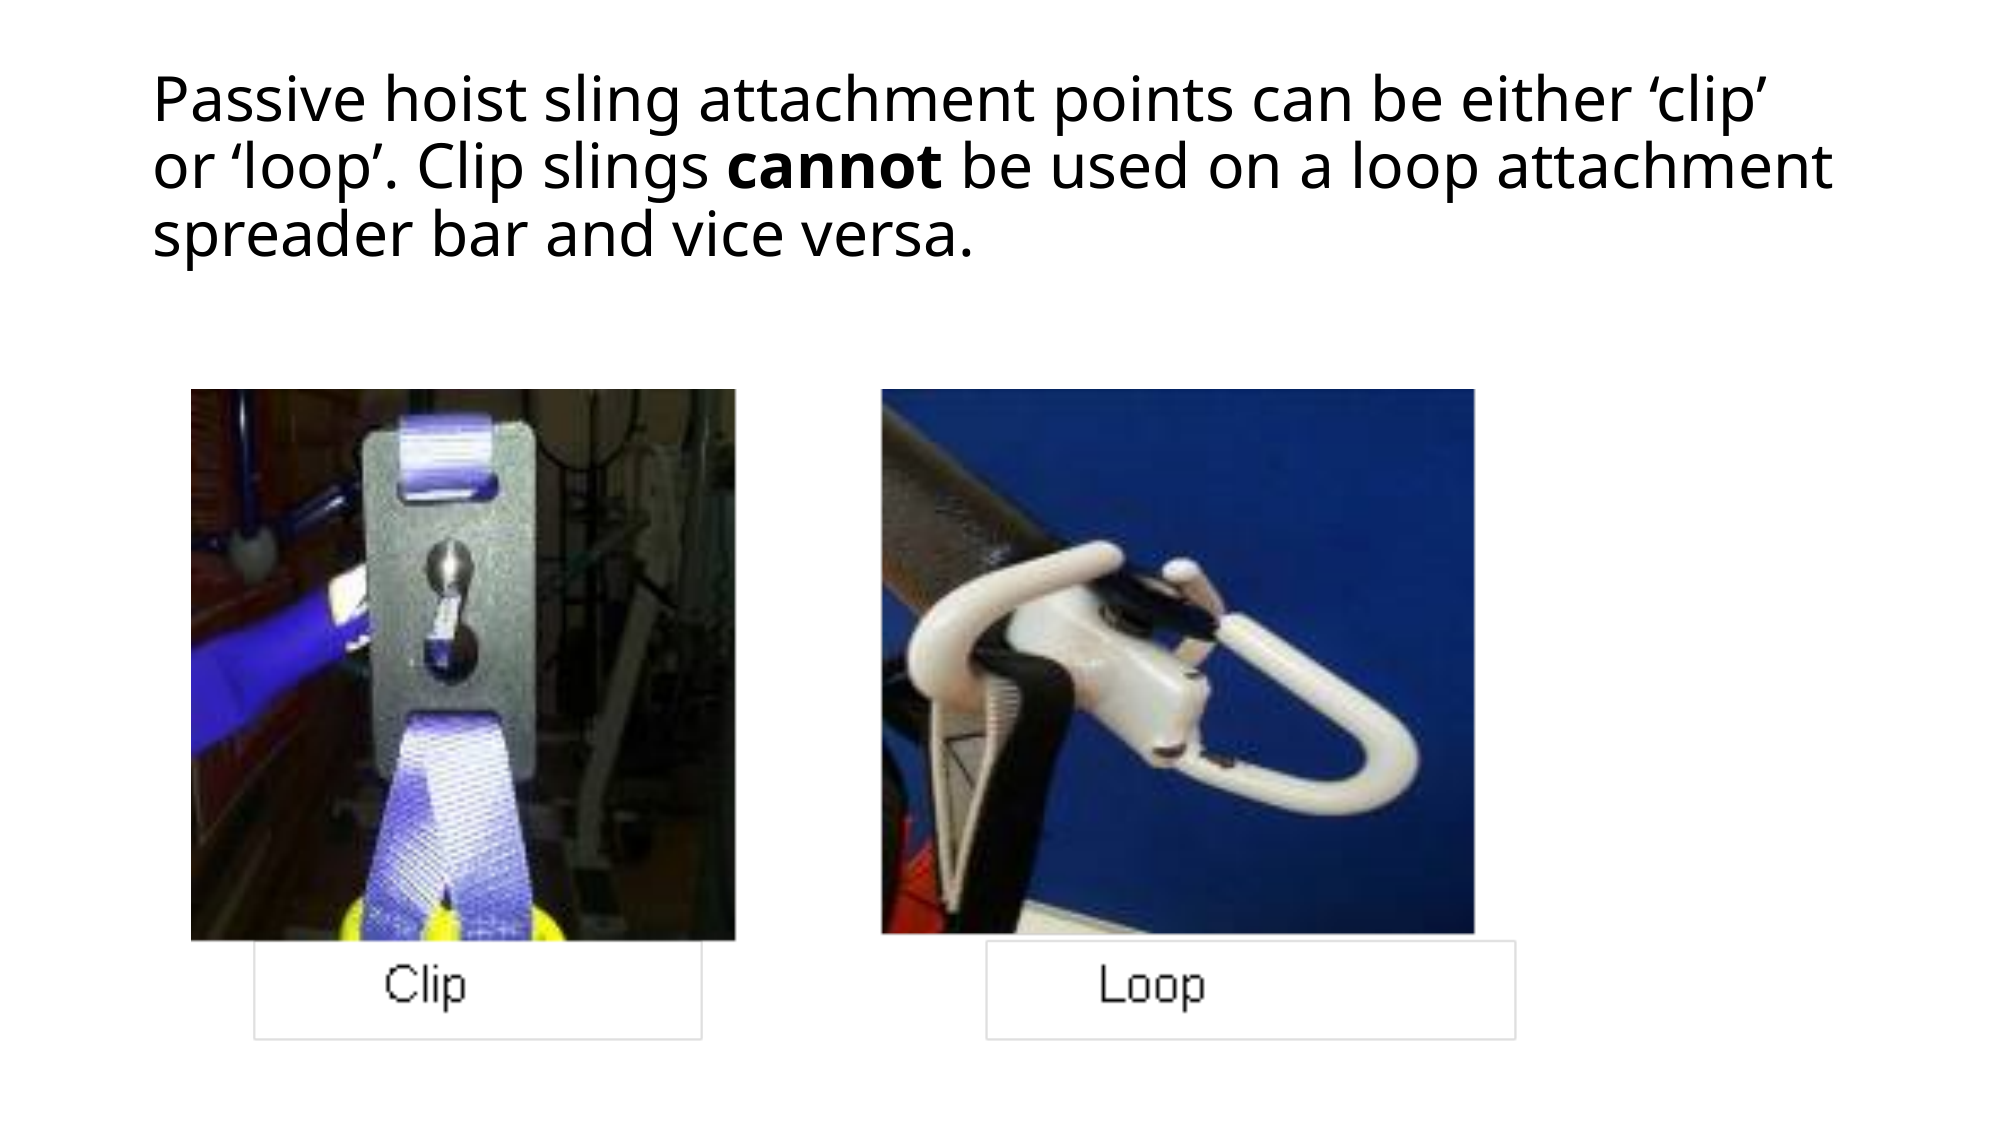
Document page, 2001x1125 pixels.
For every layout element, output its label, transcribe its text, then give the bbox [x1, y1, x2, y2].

picture [191, 389, 1520, 1045]
title Passive hoist sling attachment points can be either ‘clip’ or ‘loop’. Clip slings cannot be used on a loop attachment spreader bar and vice versa. [137, 59, 1863, 278]
